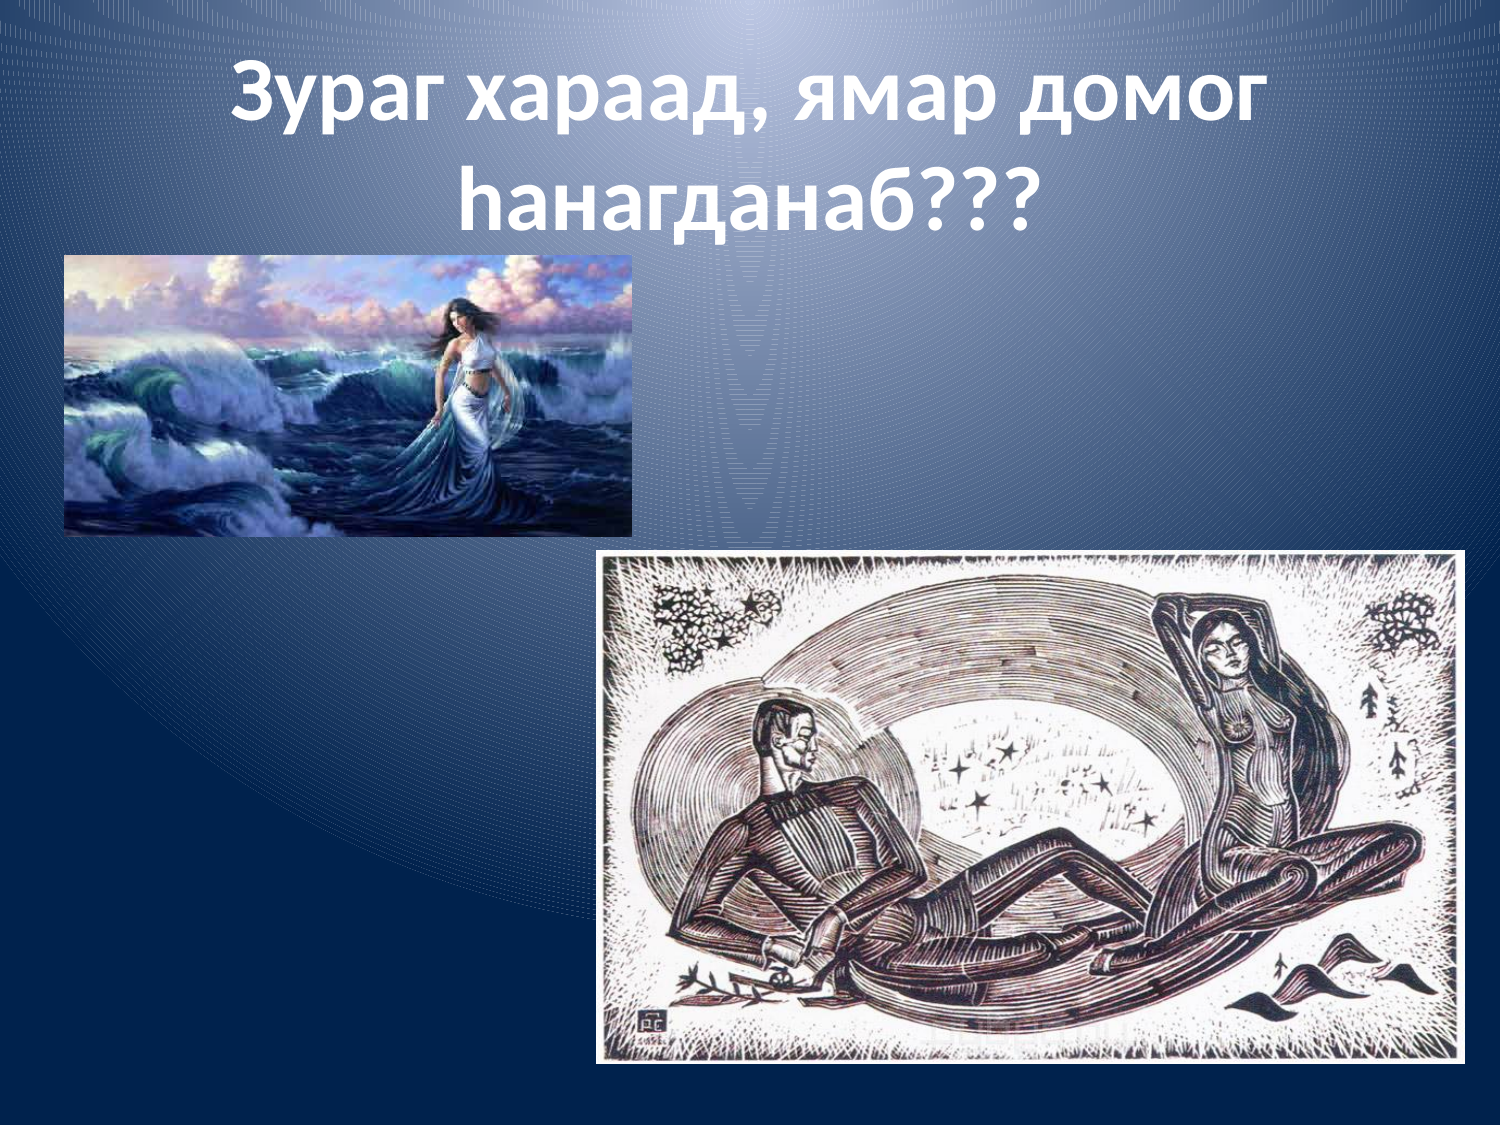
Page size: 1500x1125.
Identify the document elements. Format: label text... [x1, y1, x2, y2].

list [596, 550, 1465, 1065]
title Зураг хараад, ямар домог hанагданаб??? [75, 45, 1425, 233]
picture [64, 255, 632, 537]
